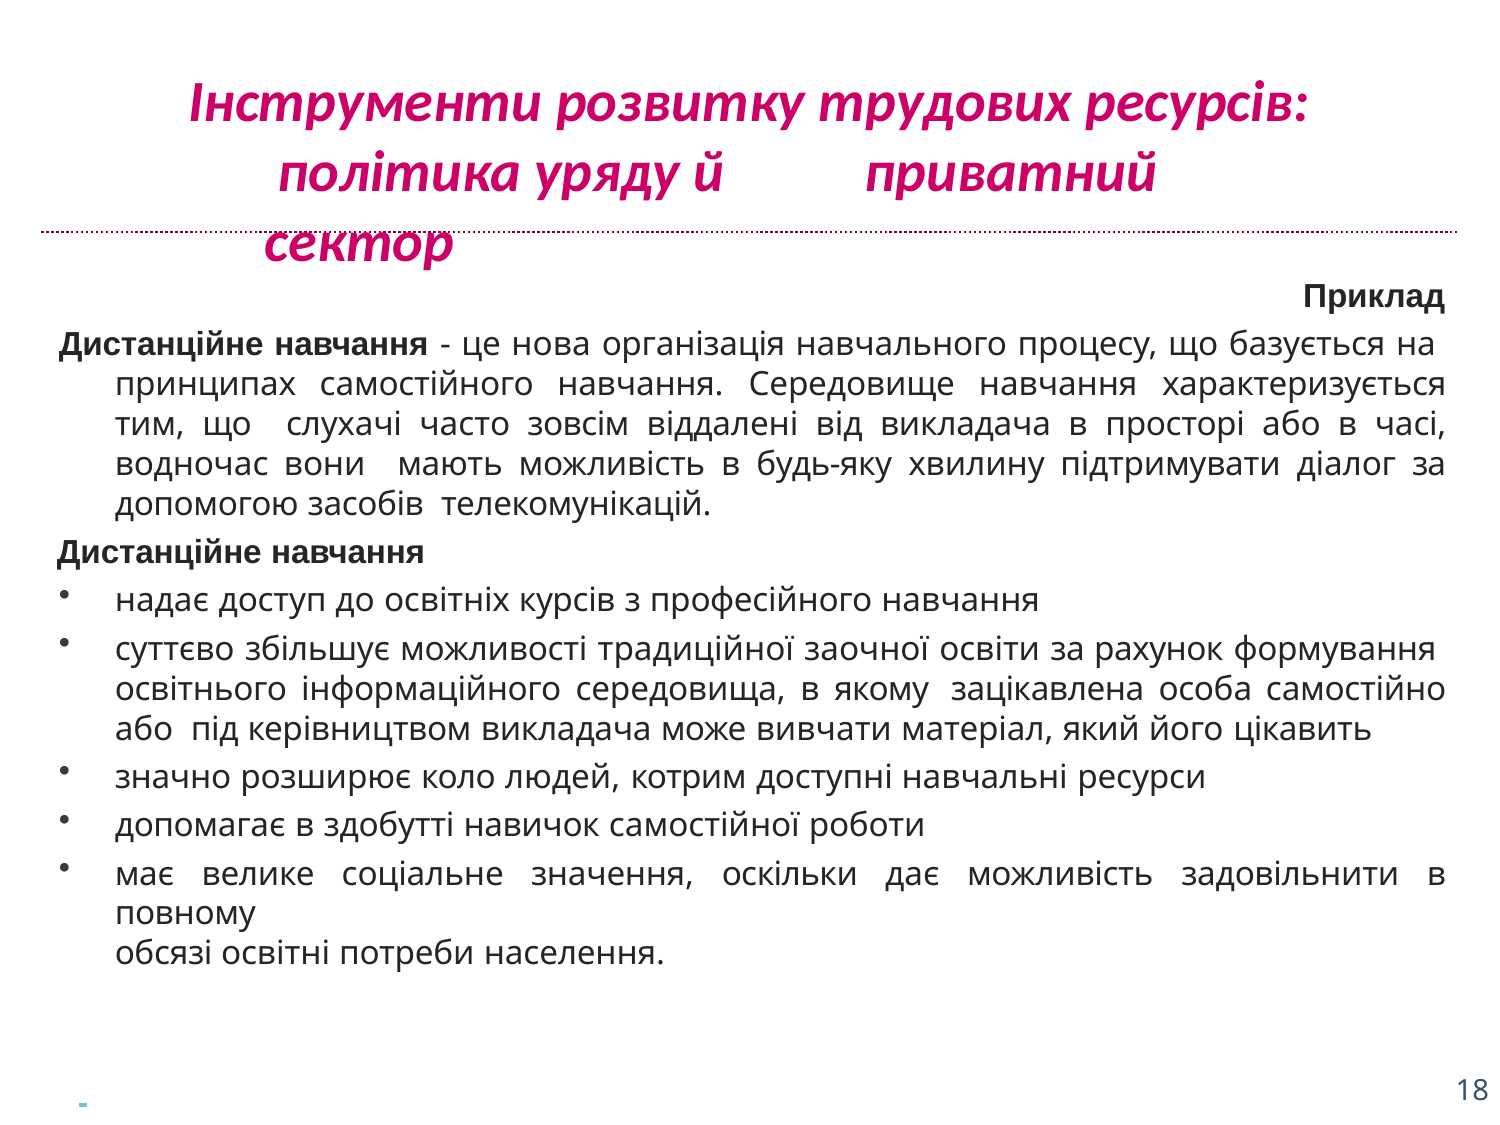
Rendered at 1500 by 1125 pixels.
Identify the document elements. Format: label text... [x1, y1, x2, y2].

text_box Приклад Дистанційне навчання - це нова організація навчального процесу, що базується на принципах самостійного навчання. Середовище навчання характеризується тим, що слухачі часто зовсім віддалені від викладача в просторі або в часі, водночас вони мають можливість в будь-яку хвилину підтримувати діалог за допомогою засобів телекомунікацій. Дистанційне навчання надає доступ до освітніх курсів з професійного навчання суттєво збільшує можливості традиційної заочної освіти за рахунок формування освітнього інформаційного середовища, в якому зацікавлена особа самостійно або під керівництвом викладача може вивчати матеріал, який його цікавить значно розширює коло людей, котрим доступні навчальні ресурси допомагає в здобутті навичок самостійної роботи має велике соціальне значення, оскільки дає можливість задовільнити в повному обсязі освітні потреби населення. [56, 263, 1448, 972]
slide_number 18 [77, 1077, 1492, 1125]
title Інструменти розвитку трудових ресурсів: політика уряду й приватний сектор [186, 60, 1315, 263]
